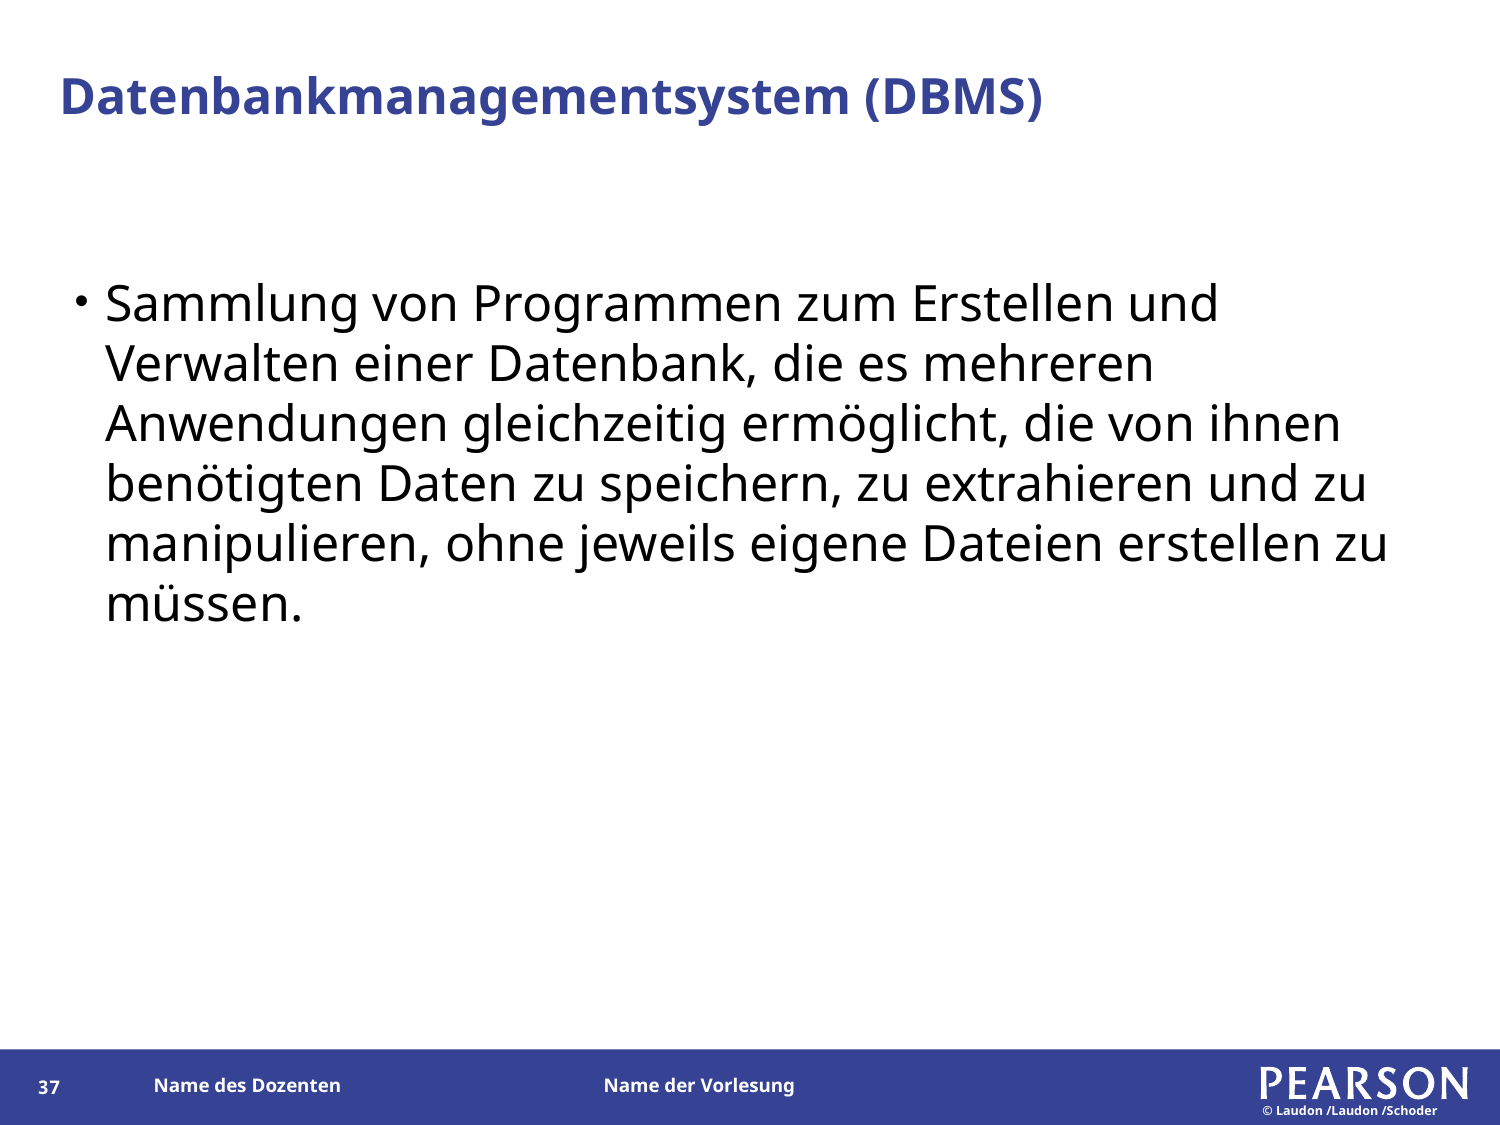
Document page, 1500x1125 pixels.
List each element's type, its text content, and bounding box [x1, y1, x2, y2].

list Sammlung von Programmen zum Erstellen und Verwalten einer Datenbank, die es mehreren Anwendungen gleichzeitig ermöglicht, die von ihnen benötigten Daten zu speichern, zu extrahieren und zu manipulieren, ohne jeweils eigene Dateien erstellen zu müssen. [59, 263, 1410, 1017]
slide_number 37 [22, 1067, 136, 1098]
title Datenbankmanagementsystem (DBMS) [59, 64, 1410, 213]
